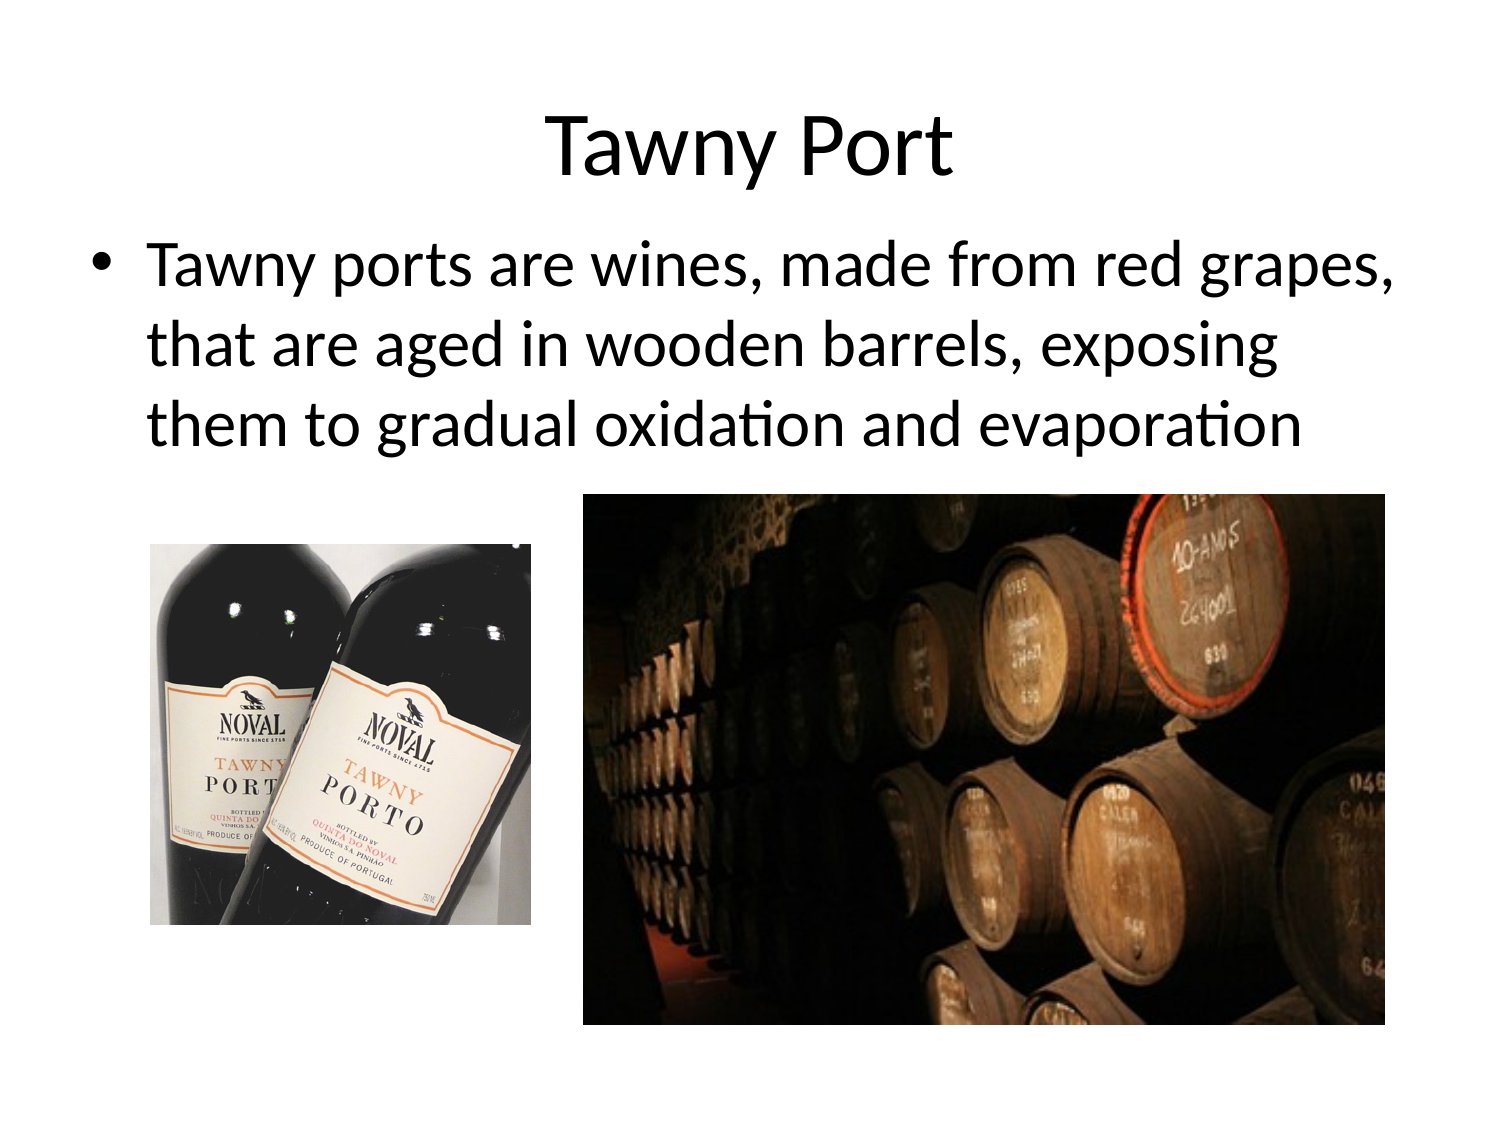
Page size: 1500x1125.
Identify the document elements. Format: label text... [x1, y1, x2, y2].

list Tawny ports are wines, made from red grapes, that are aged in wooden barrels, exposing them to gradual oxidation and evaporation [75, 212, 1425, 500]
title Tawny Port [75, 45, 1425, 212]
picture [583, 493, 1385, 1026]
picture [149, 543, 532, 926]
